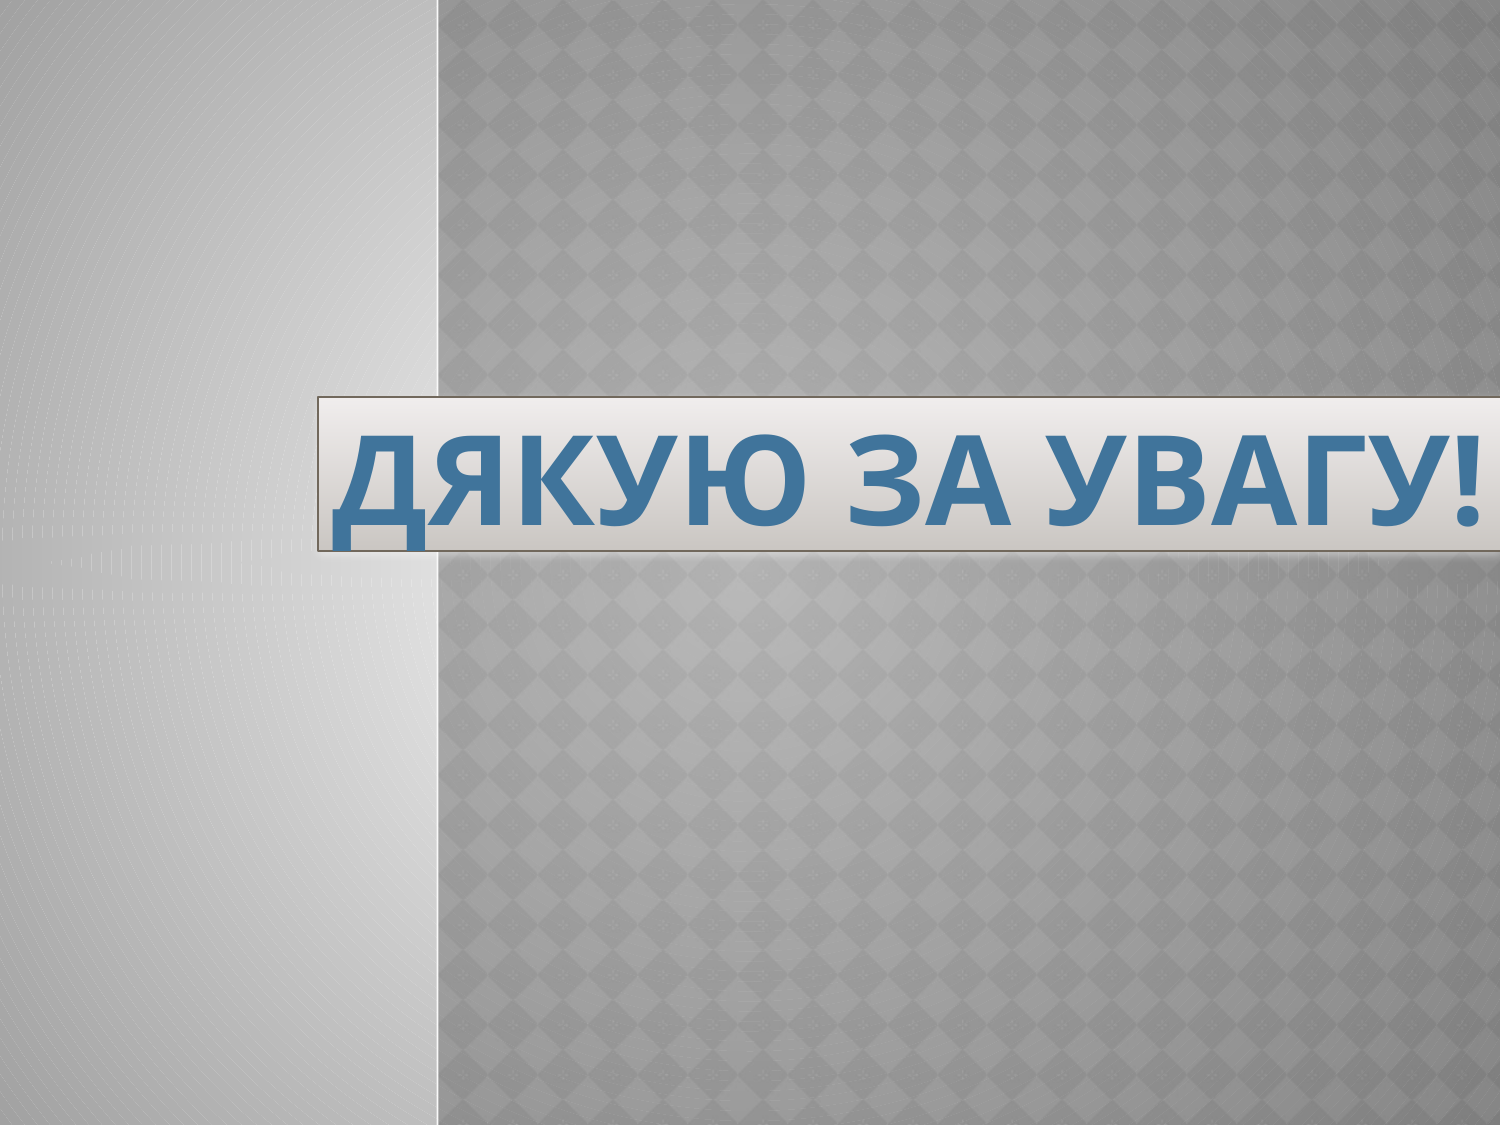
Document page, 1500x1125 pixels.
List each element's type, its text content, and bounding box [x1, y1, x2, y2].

title ДЯКУЮ ЗА УВАГУ! [317, 396, 1500, 552]
